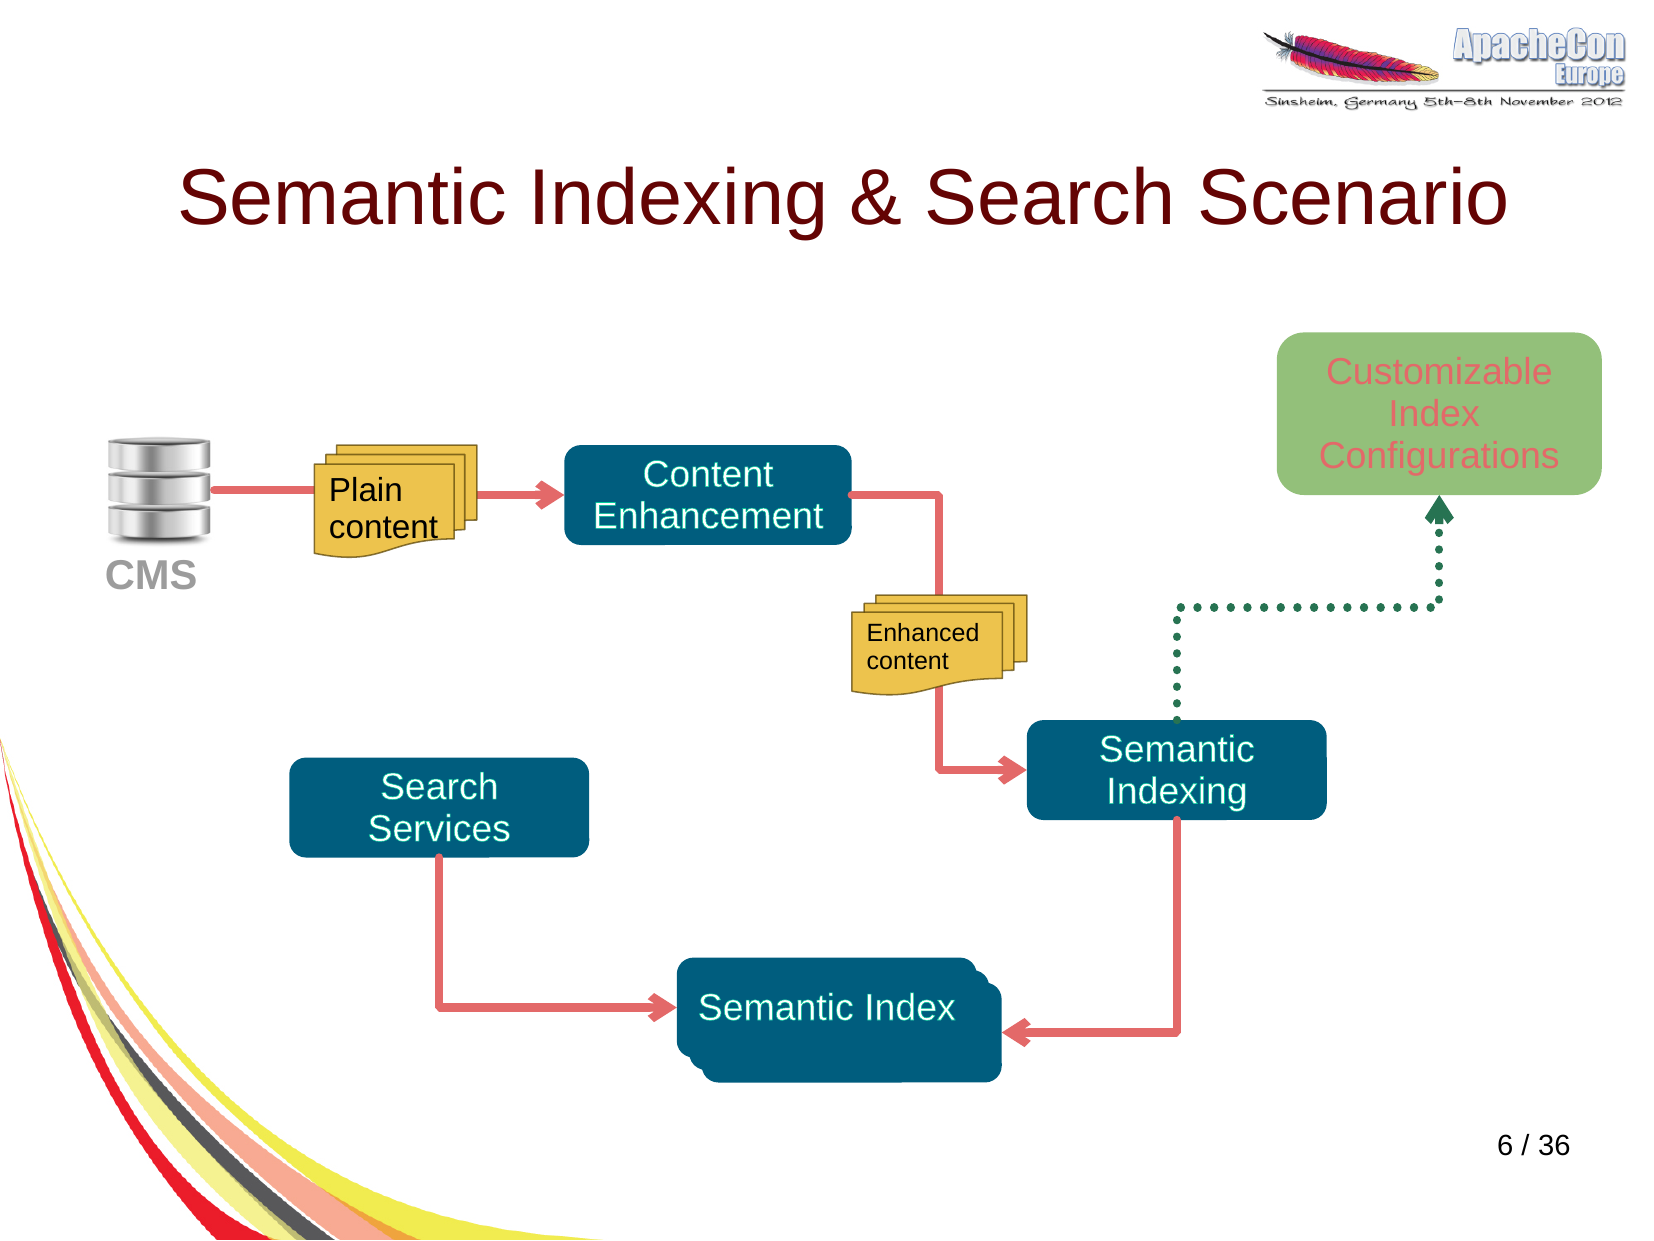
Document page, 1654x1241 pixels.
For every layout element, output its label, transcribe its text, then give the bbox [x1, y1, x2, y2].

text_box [851, 494, 1027, 771]
text_box Customizable Index Configurations [1276, 332, 1602, 496]
text_box Semantic Indexing [1026, 720, 1327, 821]
text_box Search Services [289, 757, 590, 858]
title Semantic Indexing & Search Scenario [176, 141, 1536, 254]
text_box Plain content [314, 445, 477, 488]
slide_number 6 / 36 [1184, 1128, 1572, 1217]
text_box [702, 1022, 1002, 1083]
text_box Semantic Index [676, 957, 977, 1058]
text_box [482, 813, 634, 1052]
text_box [1195, 476, 1421, 739]
text_box Plain content [314, 503, 477, 558]
text_box Content Enhancement [564, 445, 852, 546]
text_box [689, 1016, 990, 1071]
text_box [982, 838, 1196, 1015]
picture [0, 0, 1654, 1240]
text_box CMS [90, 545, 213, 607]
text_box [214, 489, 565, 496]
